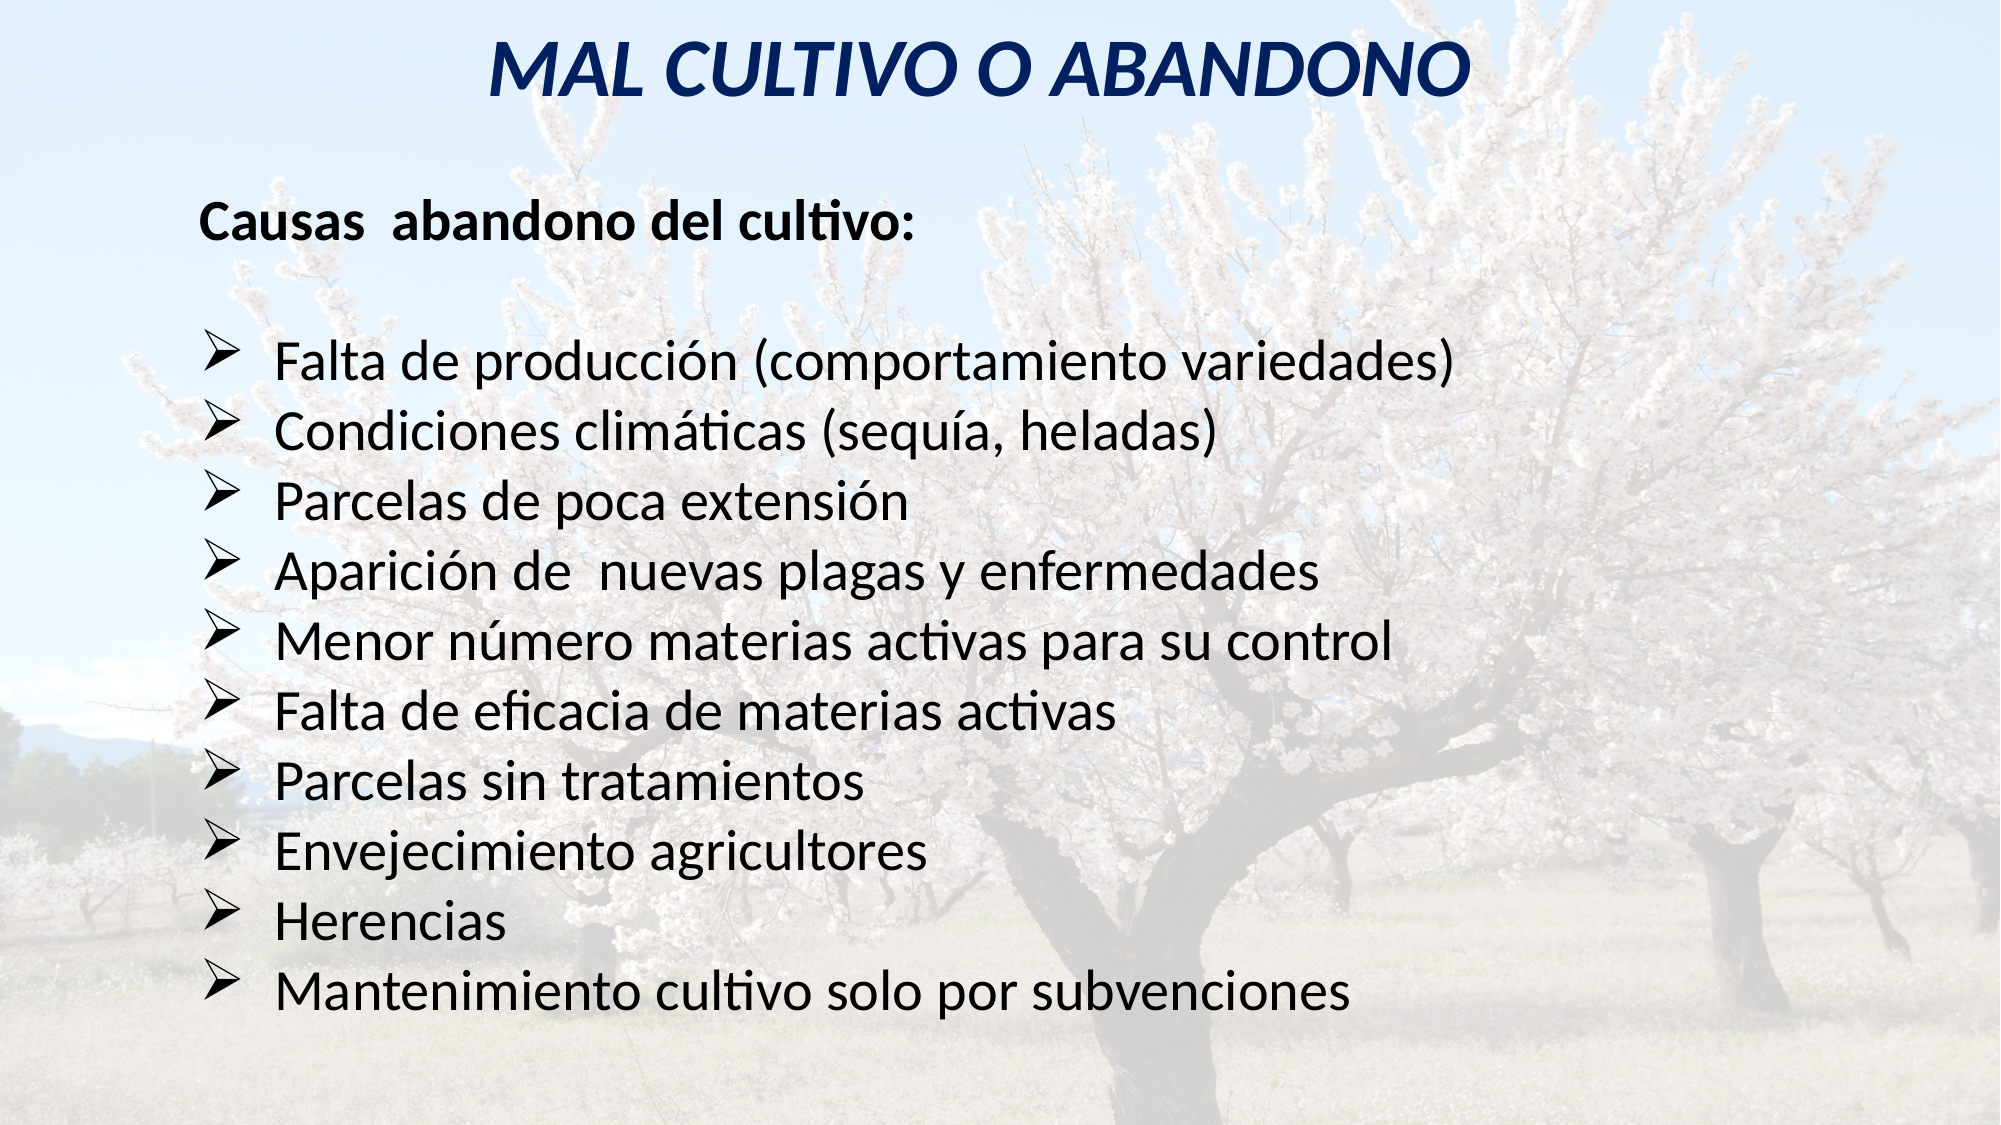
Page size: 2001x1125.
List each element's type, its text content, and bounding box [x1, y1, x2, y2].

text_box Causas abandono del cultivo: Falta de producción (comportamiento variedades) Condiciones climáticas (sequía, heladas) Parcelas de poca extensión Aparición de nuevas plagas y enfermedades Menor número materias activas para su control Falta de eficacia de materias activas Parcelas sin tratamientos Envejecimiento agricultores Herencias Mantenimiento cultivo solo por subvenciones [184, 174, 1865, 1125]
text_box MAL CULTIVO O ABANDONO [473, 5, 1487, 121]
